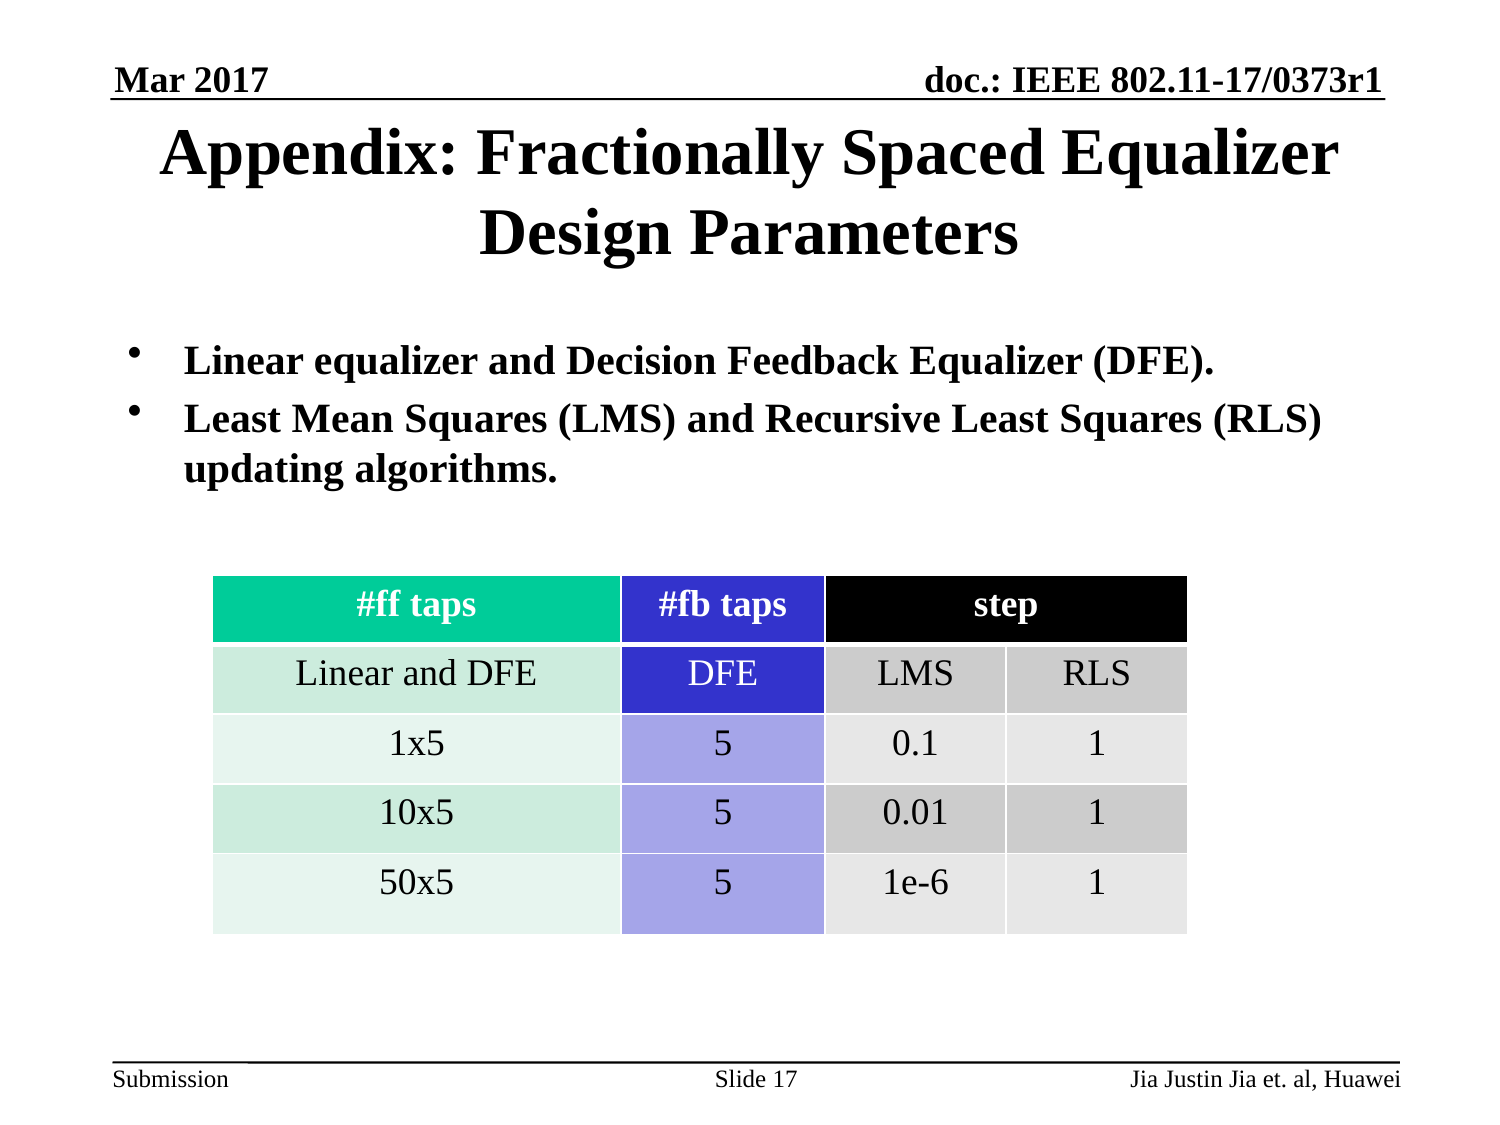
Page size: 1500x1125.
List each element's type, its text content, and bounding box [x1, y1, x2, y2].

table_header #fb taps [622, 576, 824, 642]
table_cell 1 [1007, 854, 1187, 934]
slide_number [114, 54, 271, 101]
table_header #ff taps [213, 576, 620, 642]
footer Jia Justin Jia et. al, Huawei [1126, 1061, 1402, 1093]
table_header step [826, 576, 1187, 642]
table_cell LMS [826, 647, 1005, 713]
slide_number Slide 17 [712, 1061, 800, 1093]
table_cell 1e-6 [826, 854, 1005, 934]
table_cell Linear and DFE [213, 647, 620, 713]
table_cell DFE [622, 647, 824, 713]
table_cell 5 [622, 715, 824, 783]
table_cell 0.01 [826, 785, 1005, 853]
table_cell 1 [1007, 715, 1187, 783]
table_cell 0.1 [826, 715, 1005, 783]
table_cell 5 [622, 854, 824, 934]
table_cell 50x5 [213, 854, 620, 934]
table_cell RLS [1007, 647, 1187, 713]
table_cell 10x5 [213, 785, 620, 853]
title Appendix: Fractionally Spaced Equalizer Design Parameters [112, 112, 1388, 263]
text_box Linear equalizer and Decision Feedback Equalizer (DFE). Least Mean Squares (LMS) and Recursive Least Squares (RLS) updating algorithms. [112, 324, 1388, 1000]
table_cell 1 [1007, 785, 1187, 853]
table_cell 1x5 [213, 715, 620, 783]
table_cell 5 [622, 785, 824, 853]
